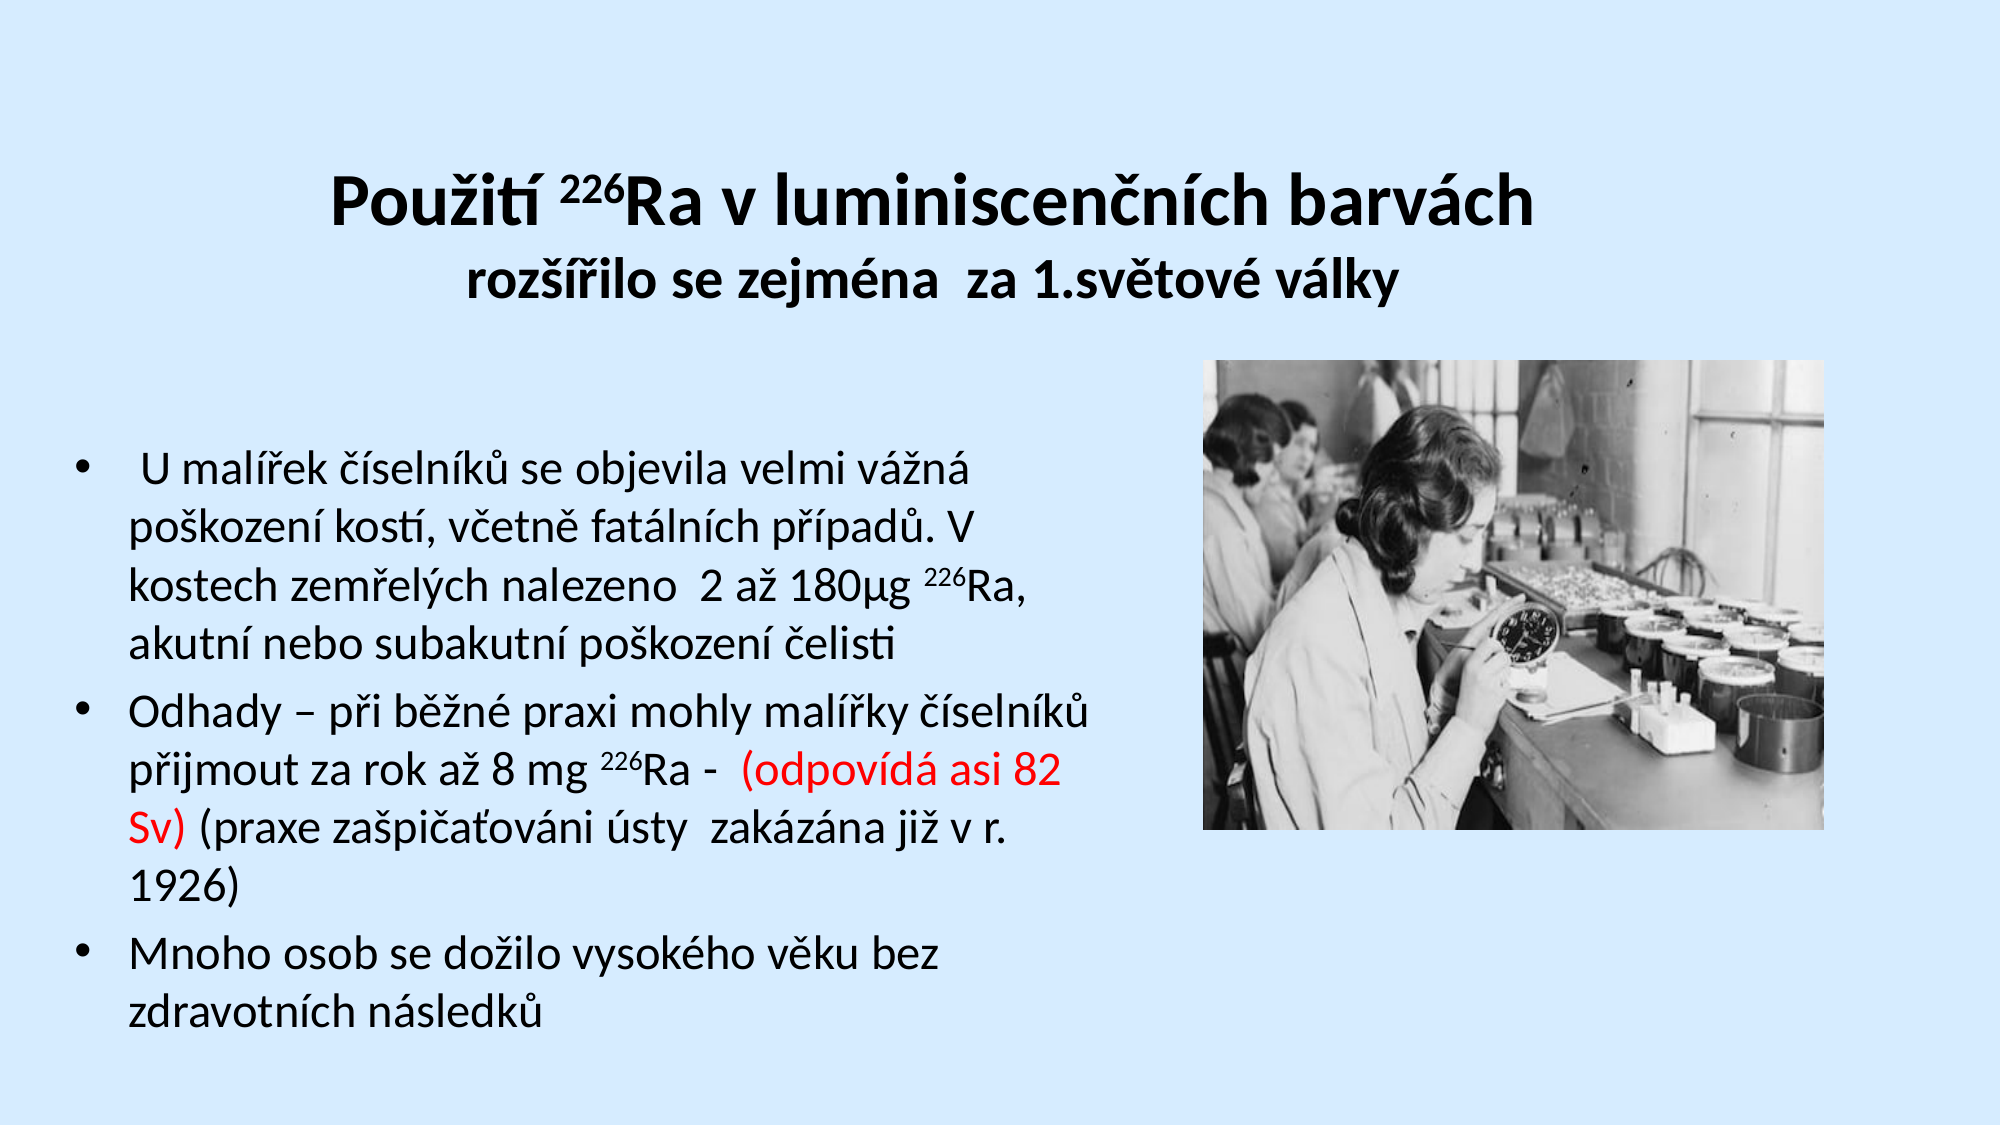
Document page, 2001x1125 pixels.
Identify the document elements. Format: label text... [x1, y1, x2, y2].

list U malířek číselníků se objevila velmi vážná poškození kostí, včetně fatálních případů. V kostech zemřelých nalezeno 2 až 180µg 226Ra, akutní nebo subakutní poškození čelisti Odhady – při běžné praxi mohly malířky číselníků přijmout za rok až 8 mg 226Ra - (odpovídá asi 82 Sv) (praxe zašpičaťováni ústy zakázána již v r. 1926) Mnoho osob se dožilo vysokého věku bez zdravotních následků [59, 361, 1137, 1047]
title Použití 226Ra v luminiscenčních barvách rozšířilo se zejména za 1.světové války [59, 121, 1809, 340]
picture [1203, 360, 1825, 830]
